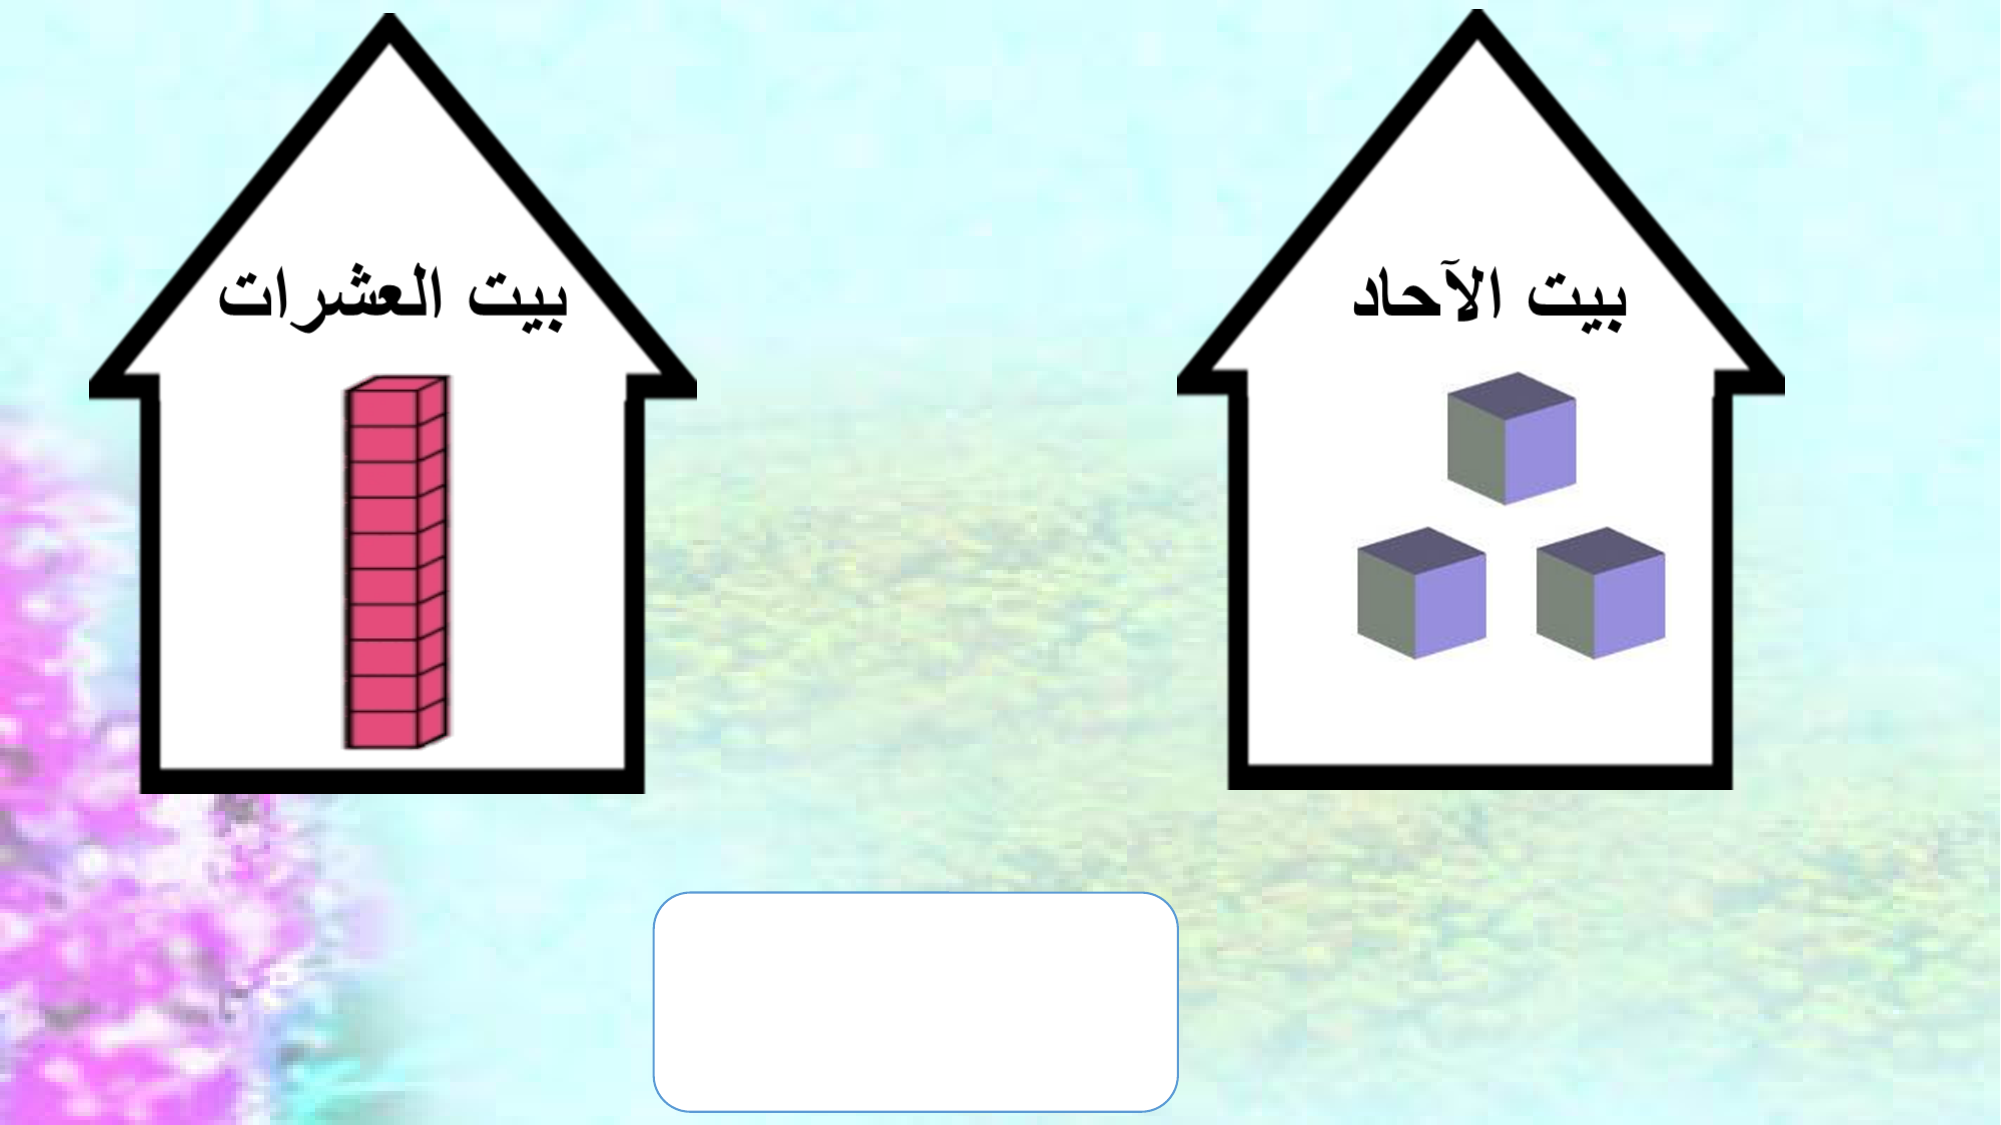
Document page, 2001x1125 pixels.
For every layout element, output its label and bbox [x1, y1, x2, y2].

text_box [652, 891, 1179, 1113]
picture [0, 0, 2001, 1125]
